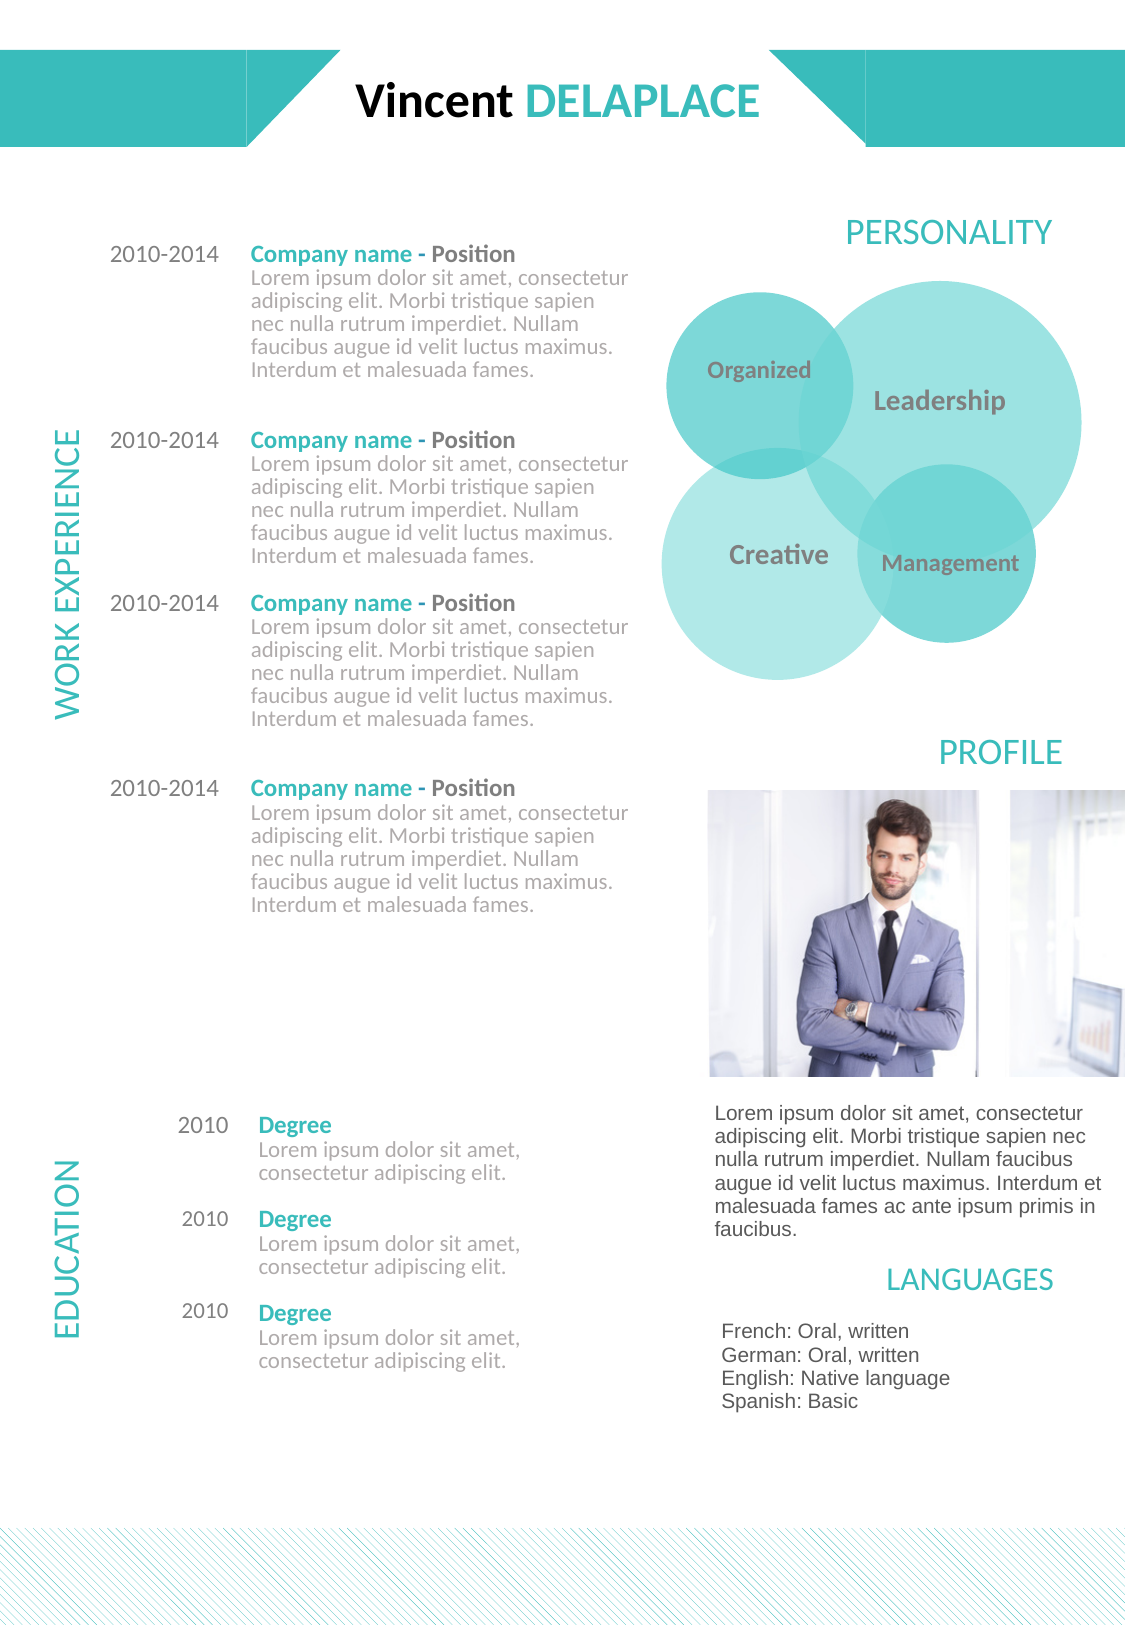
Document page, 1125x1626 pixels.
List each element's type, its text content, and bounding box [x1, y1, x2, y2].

text_box [0, 1527, 1125, 1625]
table_header Company name - Position Lorem ipsum dolor sit amet, consectetur adipiscing elit. Morbi tristique sapien nec nulla rutrum imperdiet. Nullam faucibus augue id velit luctus maximus. Interdum et malesuada fames. Company name - Position Lorem ipsum dolor sit amet, consectetur adipiscing elit. Morbi tristique sapien nec nulla rutrum imperdiet. Nullam faucibus augue id velit luctus maximus. Interdum et malesuada fames. Company name - Position Lorem ipsum dolor sit amet, consectetur adipiscing elit. Morbi tristique sapien nec nulla rutrum imperdiet. Nullam faucibus augue id velit luctus maximus. Interdum et malesuada fames. Company name - Position Lorem ipsum dolor sit amet, consectetur adipiscing elit. Morbi tristique sapien nec nulla rutrum imperdiet. Nullam faucibus augue id velit luctus maximus. Interdum et malesuada fames. [236, 236, 647, 1085]
text_box [766, 48, 867, 147]
text_box [865, 49, 1125, 148]
text_box Leadership [858, 373, 1022, 424]
text_box [0, 49, 245, 148]
text_box EDUCATION [34, 1144, 94, 1355]
text_box Management [866, 538, 1035, 584]
text_box WORK EXPERIENCE [34, 405, 94, 736]
table_header Degree Lorem ipsum dolor sit amet, consectetur adipiscing elit. Degree Lorem ipsum dolor sit amet, consectetur adipiscing elit. Degree Lorem ipsum dolor sit amet, consectetur adipiscing elit. [244, 1108, 647, 1482]
picture [699, 790, 1125, 1077]
text_box Vincent DELAPLACE [340, 60, 776, 136]
text_box [660, 467, 893, 681]
text_box Organized [692, 346, 827, 392]
table_header LANGUAGES [706, 1254, 1121, 1309]
table_cell French: Oral, written German: Oral, written English: Native language Spanish: Basic [706, 1309, 1121, 1424]
table_header 2010 2010 2010 [95, 1108, 244, 1482]
text_box Creative [714, 528, 844, 578]
text_box [245, 48, 344, 150]
text_box [882, 584, 1032, 644]
text_box [1025, 530, 1037, 572]
table_header 2010-2014 2010-2014 2010-2014 2010-2014 [95, 236, 236, 1085]
text_box [665, 291, 834, 481]
text_box PERSONALITY [830, 199, 1068, 259]
table_header Lorem ipsum dolor sit amet, consectetur adipiscing elit. Morbi tristique sapien nec nulla rutrum imperdiet. Nullam faucibus augue id velit luctus maximus. Interdum et malesuada fames ac ante ipsum primis in faucibus. [700, 1089, 1121, 1254]
text_box [797, 279, 1083, 545]
text_box PROFILE [923, 719, 1079, 780]
